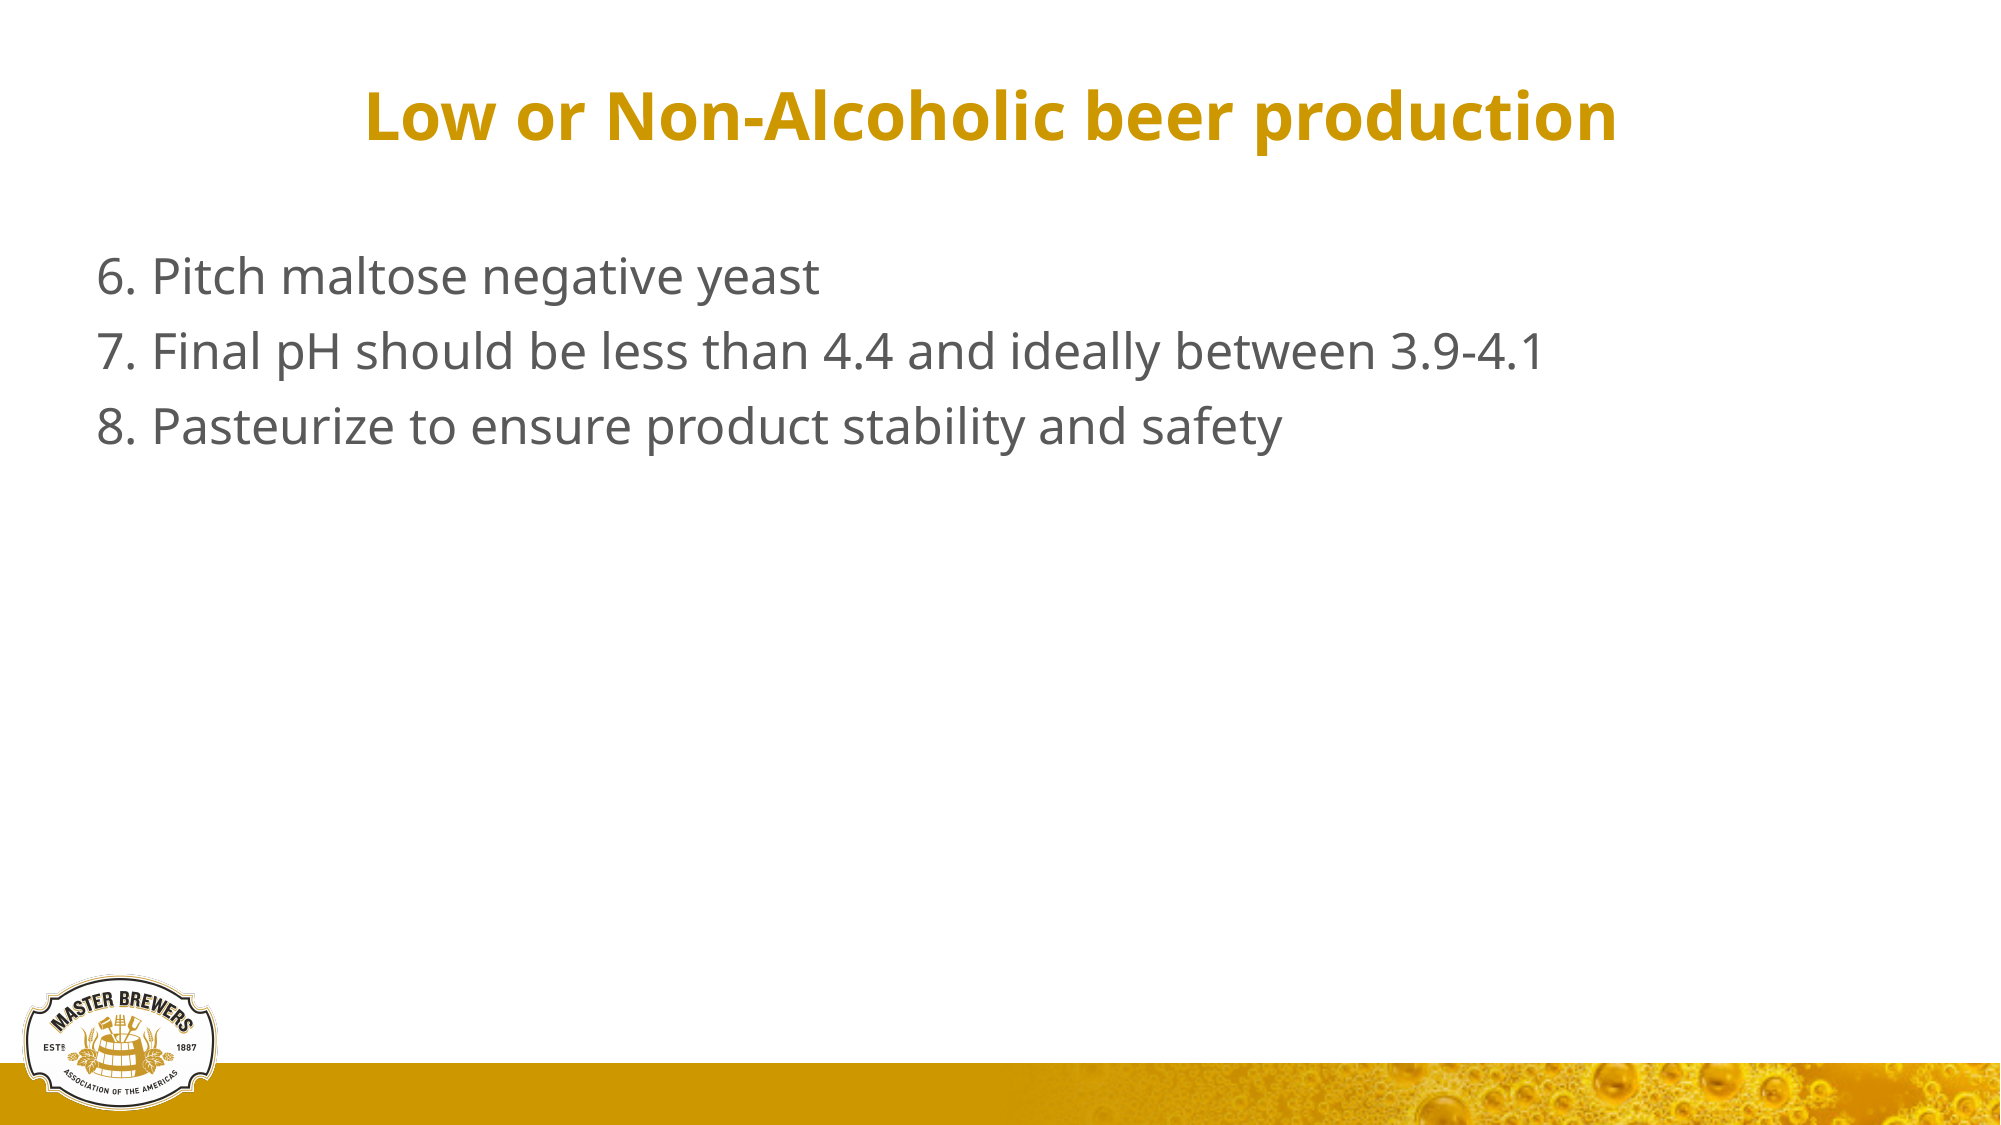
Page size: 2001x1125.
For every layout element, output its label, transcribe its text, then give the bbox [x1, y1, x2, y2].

list 6. Pitch maltose negative yeast 7. Final pH should be less than 4.4 and ideally between 3.9-4.1 8. Pasteurize to ensure product stability and safety [81, 243, 1919, 1026]
title Low or Non-Alcoholic beer production [81, 75, 1919, 180]
picture [22, 974, 218, 1111]
picture [1577, 1063, 2000, 1125]
